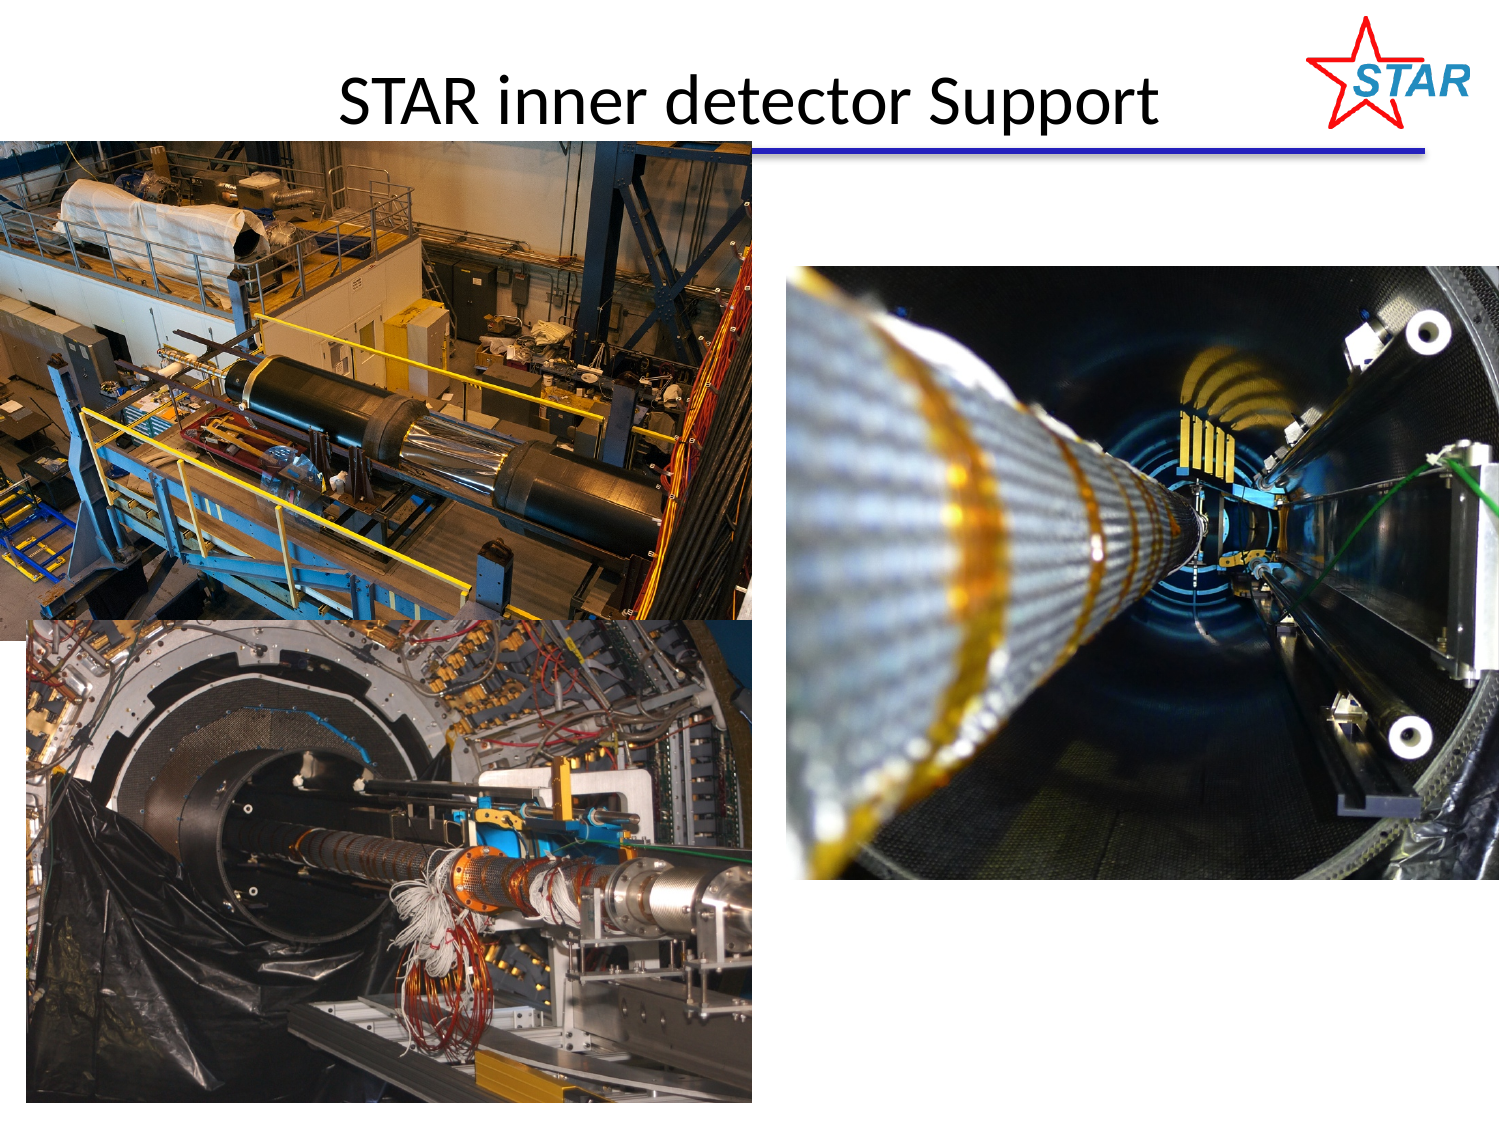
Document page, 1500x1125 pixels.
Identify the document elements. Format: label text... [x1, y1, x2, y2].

picture [1306, 16, 1470, 129]
picture [0, 141, 752, 1103]
picture [786, 265, 1499, 881]
title STAR inner detector Support [75, 45, 1425, 147]
